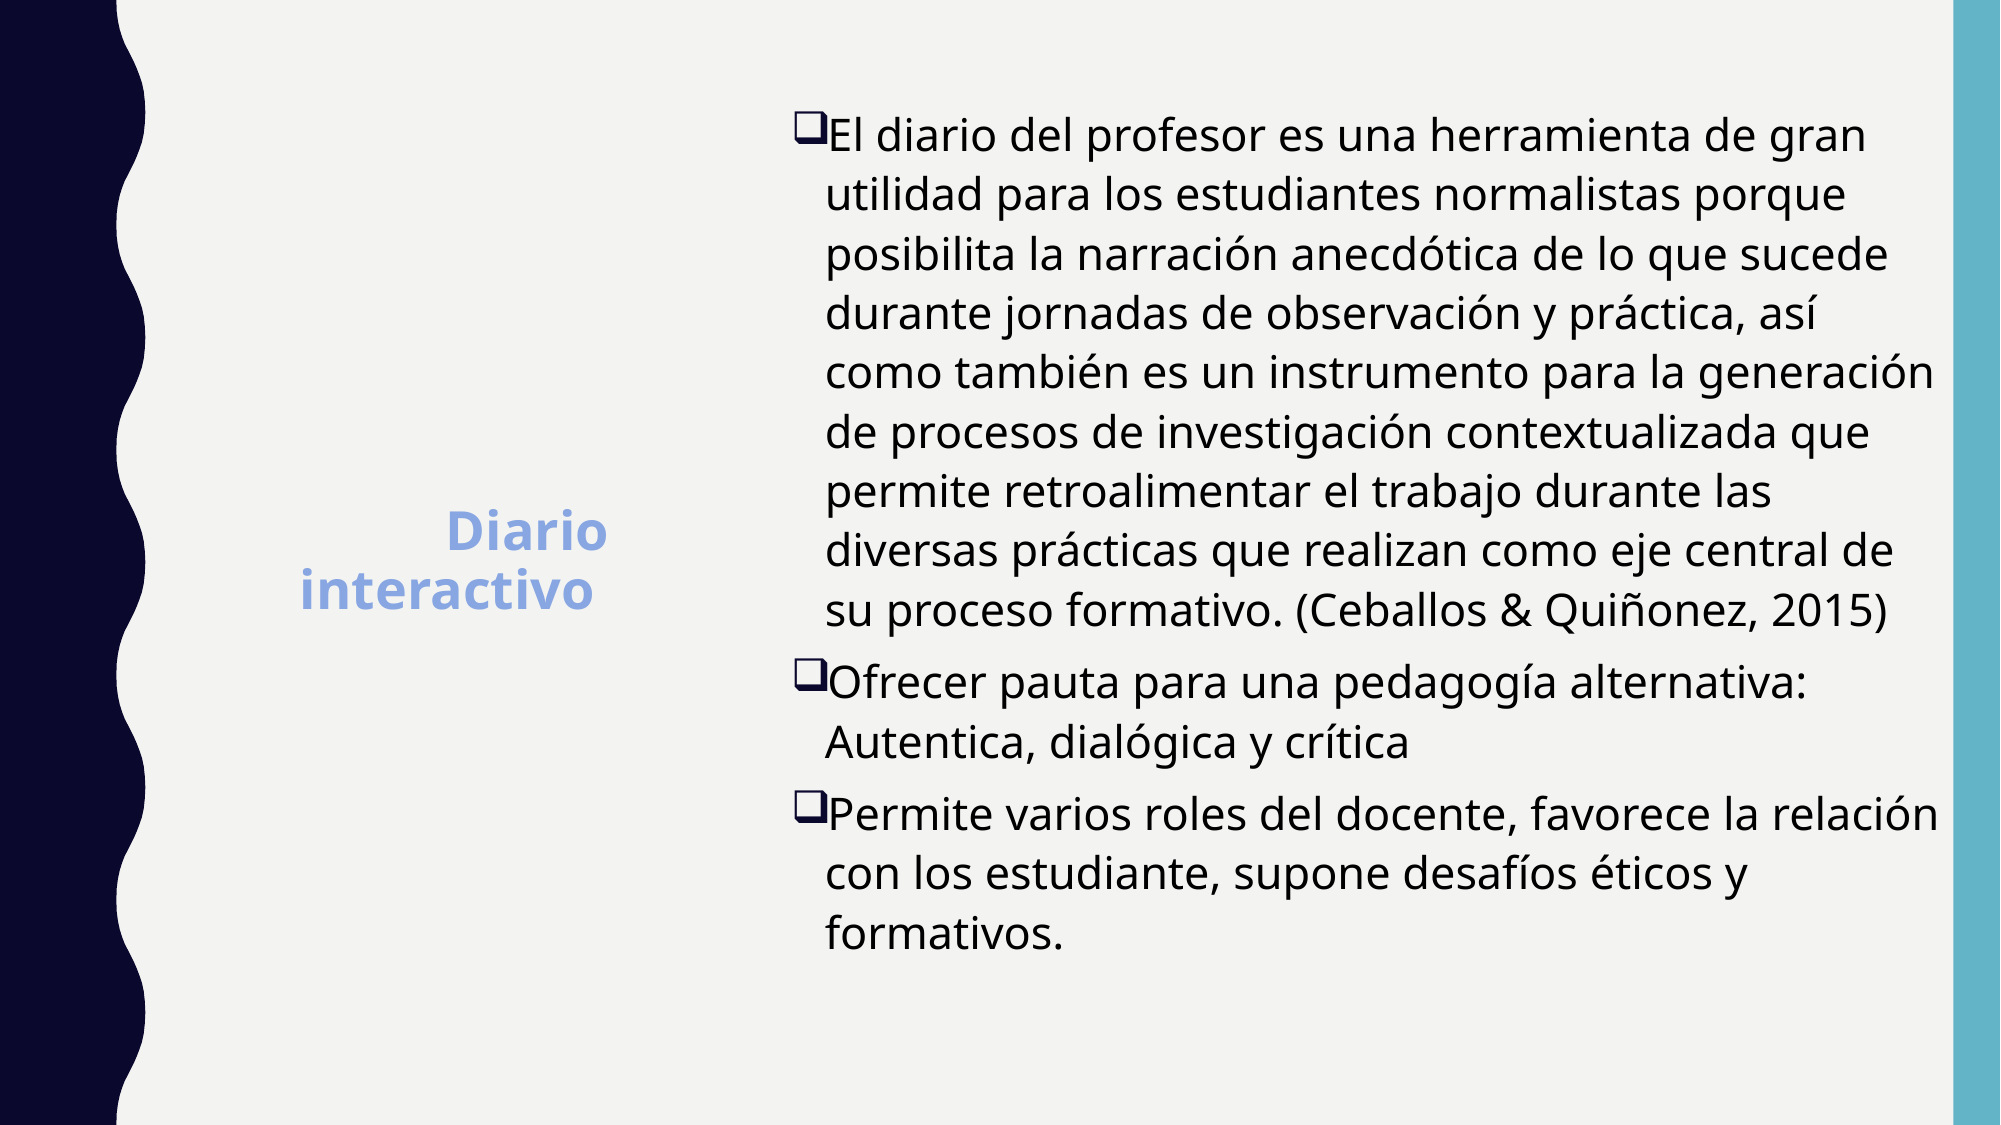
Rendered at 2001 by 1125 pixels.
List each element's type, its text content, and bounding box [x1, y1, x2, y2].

list El diario del profesor es una herramienta de gran utilidad para los estudiantes normalistas porque posibilita la narración anecdótica de lo que sucede durante jornadas de observación y práctica, así como también es un instrumento para la generación de procesos de investigación contextualizada que permite retroalimentar el trabajo durante las diversas prácticas que realizan como eje central de su proceso formativo. (Ceballos & Quiñonez, 2015) Ofrecer pauta para una pedagogía alternativa: Autentica, dialógica y crítica Permite varios roles del docente, favorece la relación con los estudiante, supone desafíos éticos y formativos. [776, 93, 1960, 1003]
title Diario interactivo [191, 496, 625, 629]
